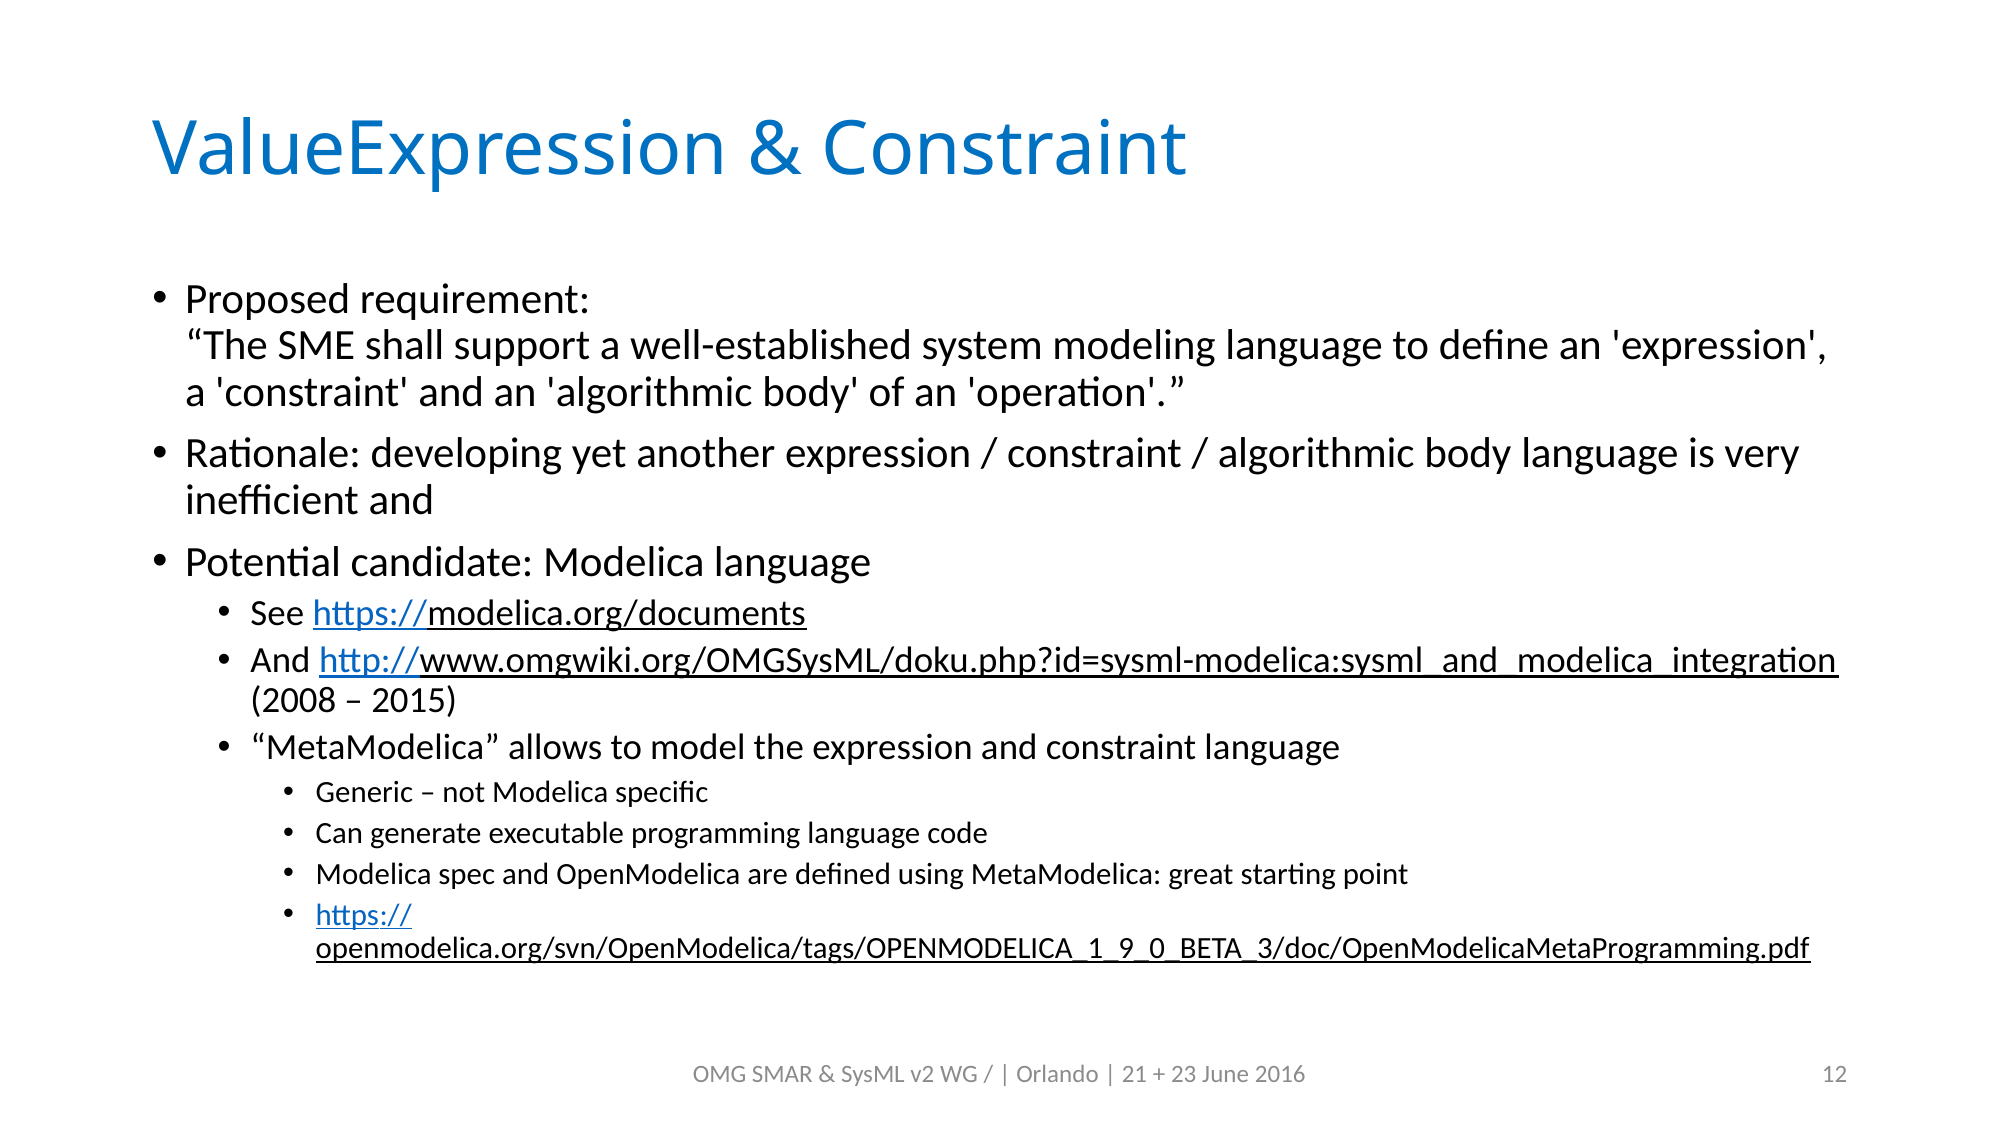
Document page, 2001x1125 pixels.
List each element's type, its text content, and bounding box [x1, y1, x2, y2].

footer OMG SMAR & SysML v2 WG / | Orlando | 21 + 23 June 2016 [662, 1042, 1338, 1103]
slide_number 12 [1412, 1042, 1863, 1103]
title ValueExpression & Constraint [137, 59, 1863, 241]
list Proposed requirement: “The SME shall support a well-established system modeling language to define an 'expression', a 'constraint' and an 'algorithmic body' of an 'operation'.” Rationale: developing yet another expression / constraint / algorithmic body language is very inefficient and Potential candidate: Modelica language See https://modelica.org/documents And http://www.omgwiki.org/OMGSysML/doku.php?id=sysml-modelica:sysml_and_modelica_integration (2008 – 2015) “MetaModelica” allows to model the expression and constraint language Generic – not Modelica specific Can generate executable programming language code Modelica spec and OpenModelica are defined using MetaModelica: great starting point https://openmodelica.org/svn/OpenModelica/tags/OPENMODELICA_1_9_0_BETA_3/doc/OpenModelicaMetaProgramming.pdf [137, 268, 1863, 1014]
